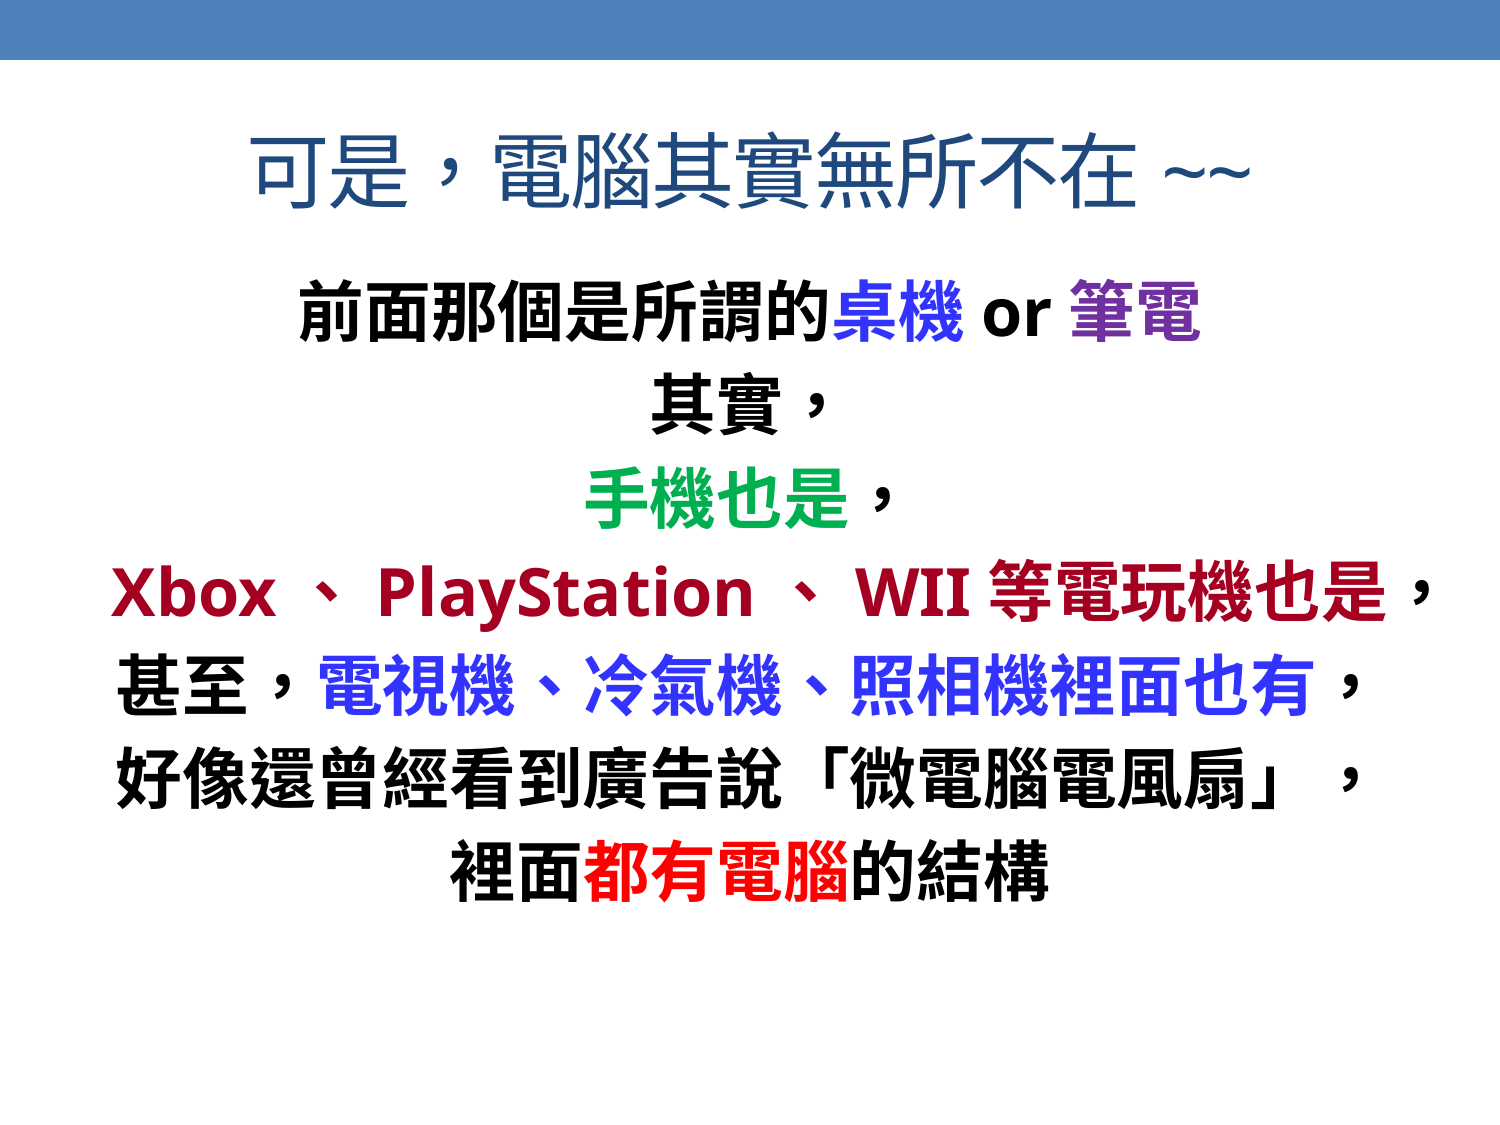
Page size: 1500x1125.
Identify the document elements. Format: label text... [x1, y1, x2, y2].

list 前面那個是所謂的桌機or筆電 其實， 手機也是， Xbox、PlayStation、WII等電玩機也是， 甚至，電視機、冷氣機、照相機裡面也有， 好像還曾經看到廣告說「微電腦電風扇」， 裡面都有電腦的結構 [75, 262, 1425, 1063]
title 可是，電腦其實無所不在~~ [75, 87, 1425, 250]
